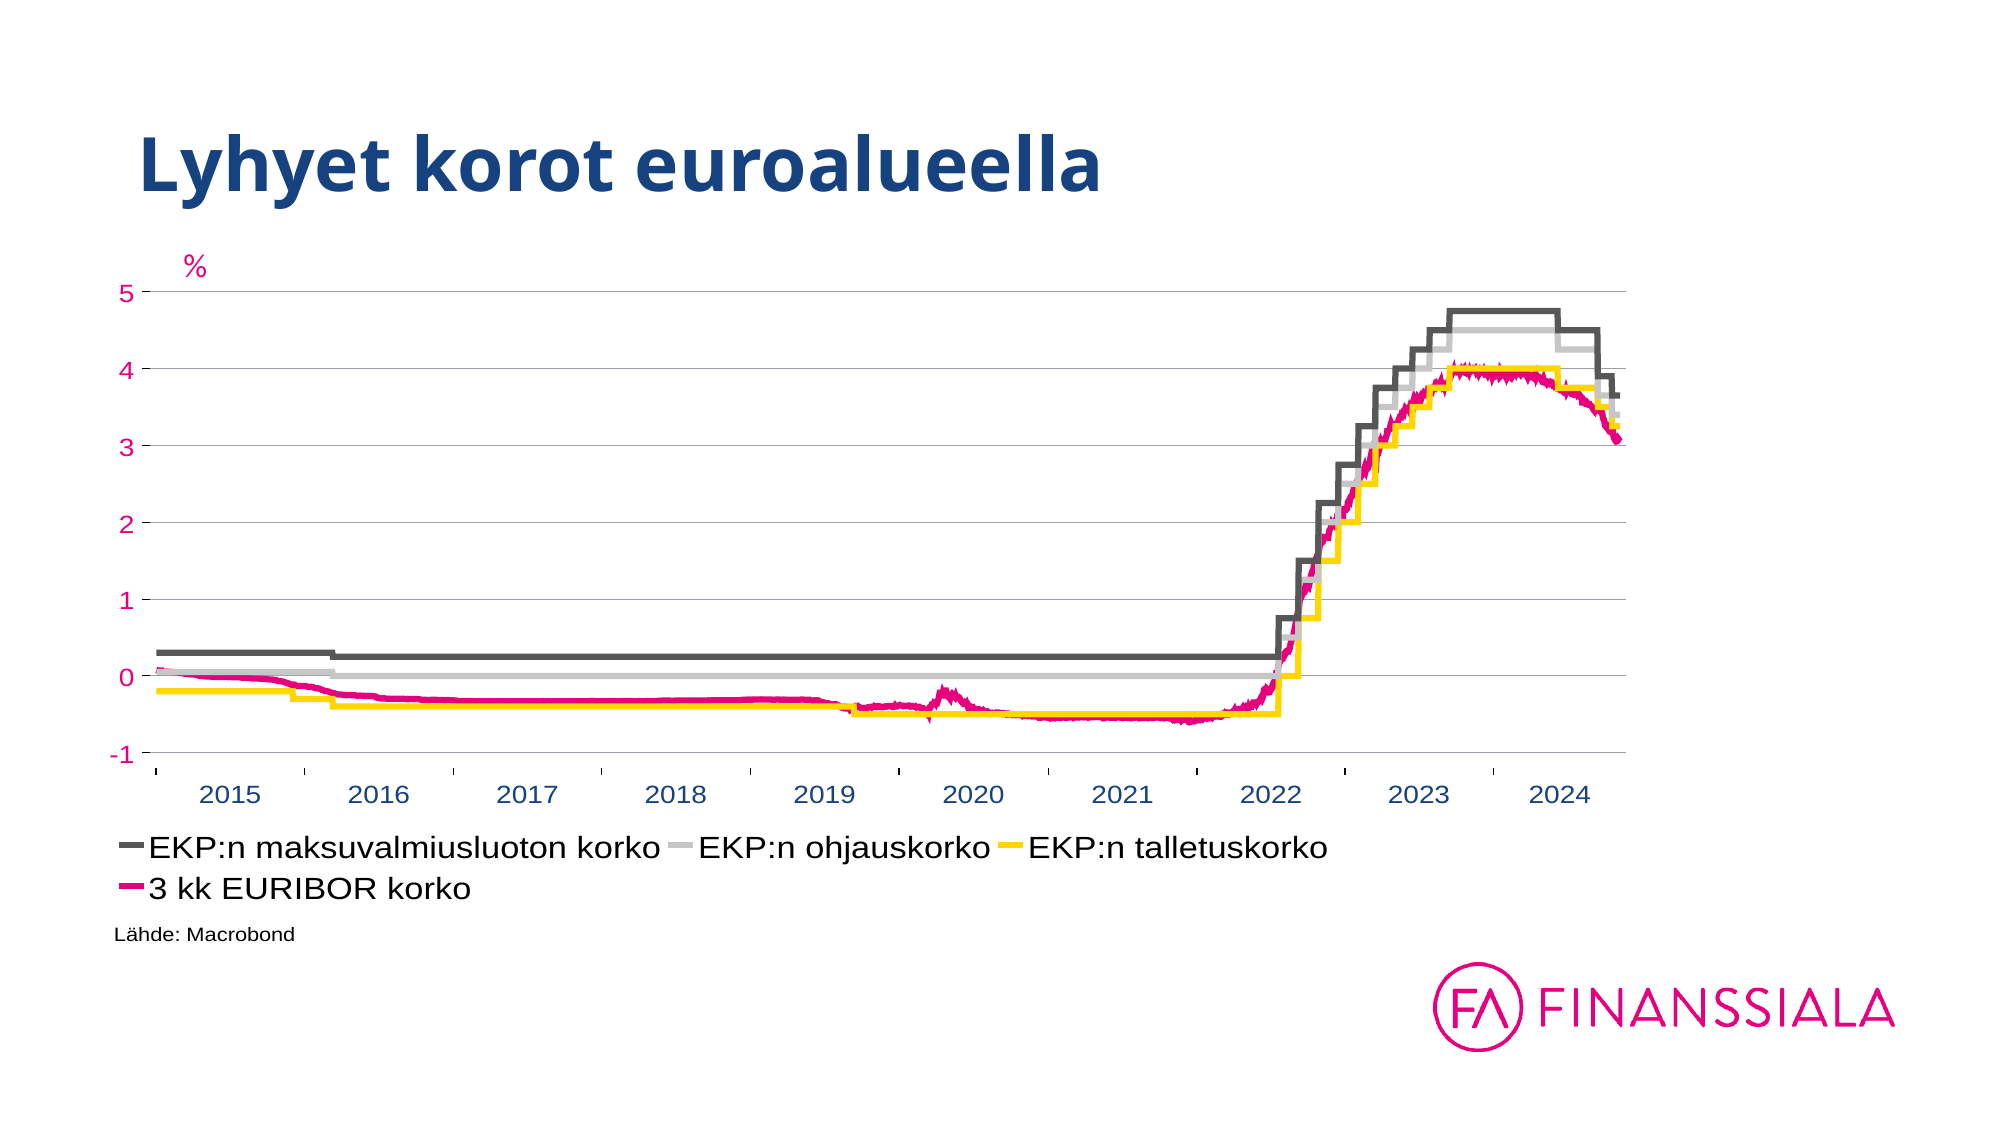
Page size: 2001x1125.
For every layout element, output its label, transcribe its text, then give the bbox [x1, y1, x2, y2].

title Lyhyet korot euroalueella [122, 58, 1848, 276]
text_box % [168, 237, 219, 264]
picture [1433, 962, 1895, 1052]
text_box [96, 264, 1660, 960]
